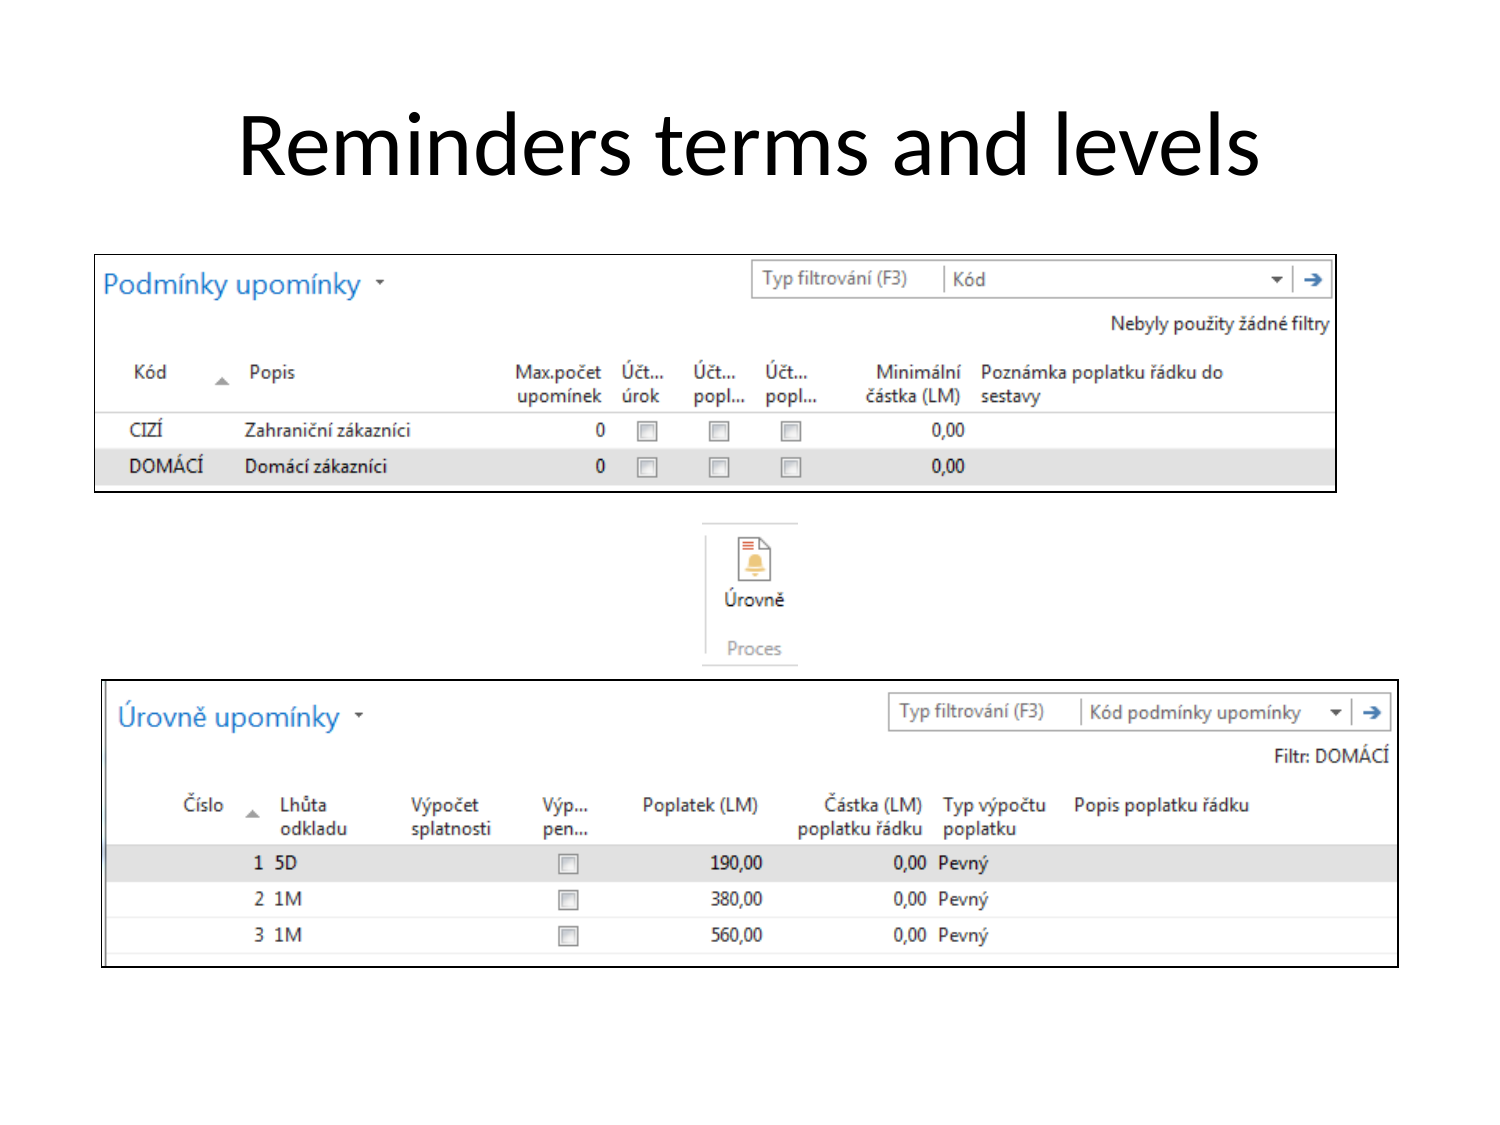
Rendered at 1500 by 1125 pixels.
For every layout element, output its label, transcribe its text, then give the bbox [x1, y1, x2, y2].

picture [94, 255, 1336, 492]
picture [702, 520, 798, 679]
picture [102, 680, 1398, 967]
title Reminders terms and levels [75, 45, 1425, 233]
